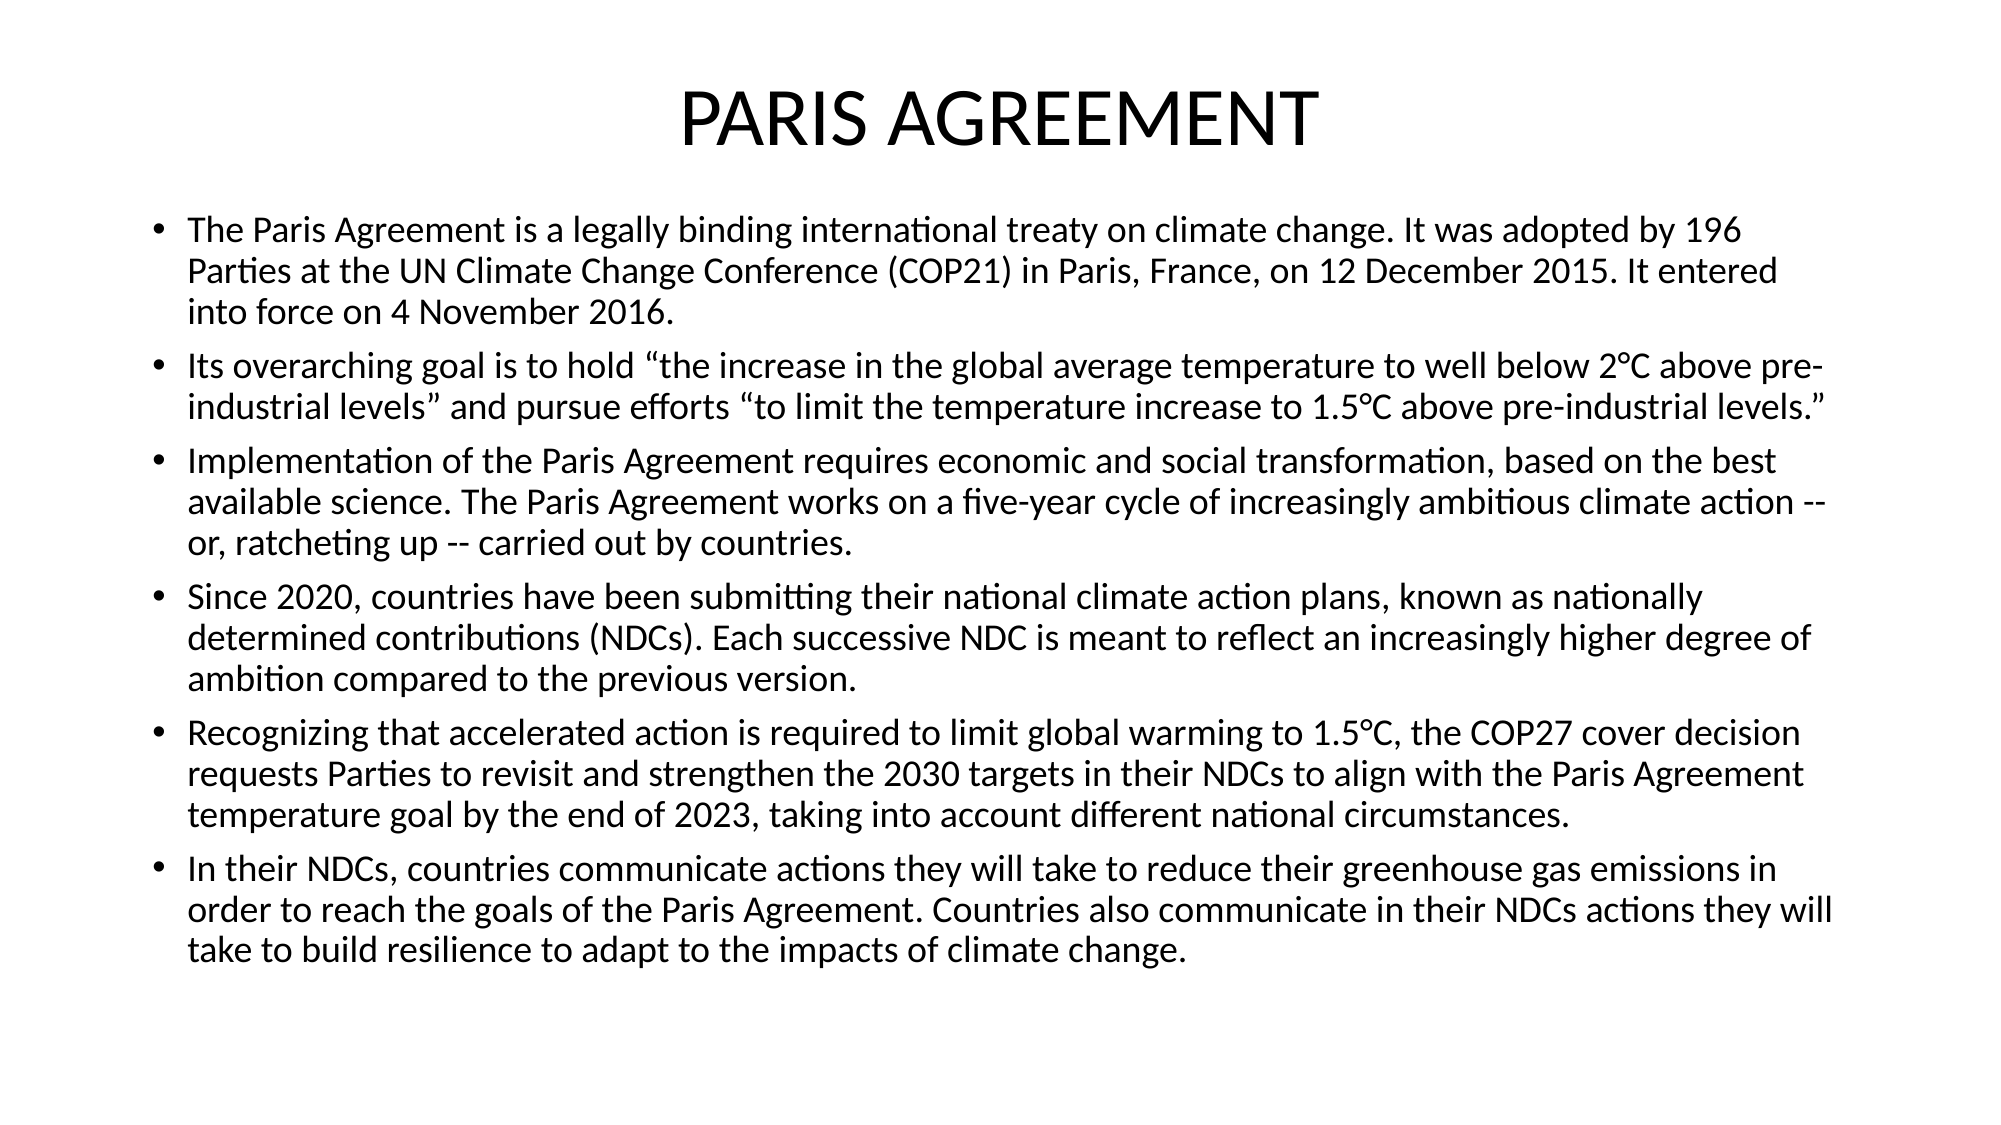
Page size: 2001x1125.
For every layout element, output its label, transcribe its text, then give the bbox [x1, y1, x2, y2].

list The Paris Agreement is a legally binding international treaty on climate change. It was adopted by 196 Parties at the UN Climate Change Conference (COP21) in Paris, France, on 12 December 2015. It entered into force on 4 November 2016. Its overarching goal is to hold “the increase in the global average temperature to well below 2°C above pre-industrial levels” and pursue efforts “to limit the temperature increase to 1.5°C above pre-industrial levels.” Implementation of the Paris Agreement requires economic and social transformation, based on the best available science. The Paris Agreement works on a five-year cycle of increasingly ambitious climate action -- or, ratcheting up -- carried out by countries. Since 2020, countries have been submitting their national climate action plans, known as nationally determined contributions (NDCs). Each successive NDC is meant to reflect an increasingly higher degree of ambition compared to the previous version. Recognizing that accelerated action is required to limit global warming to 1.5°C, the COP27 cover decision requests Parties to revisit and strengthen the 2030 targets in their NDCs to align with the Paris Agreement temperature goal by the end of 2023, taking into account different national circumstances. In their NDCs, countries communicate actions they will take to reduce their greenhouse gas emissions in order to reach the goals of the Paris Agreement. Countries also communicate in their NDCs actions they will take to build resilience to adapt to the impacts of climate change. [137, 202, 1863, 1014]
title PARIS AGREEMENT [137, 59, 1863, 202]
